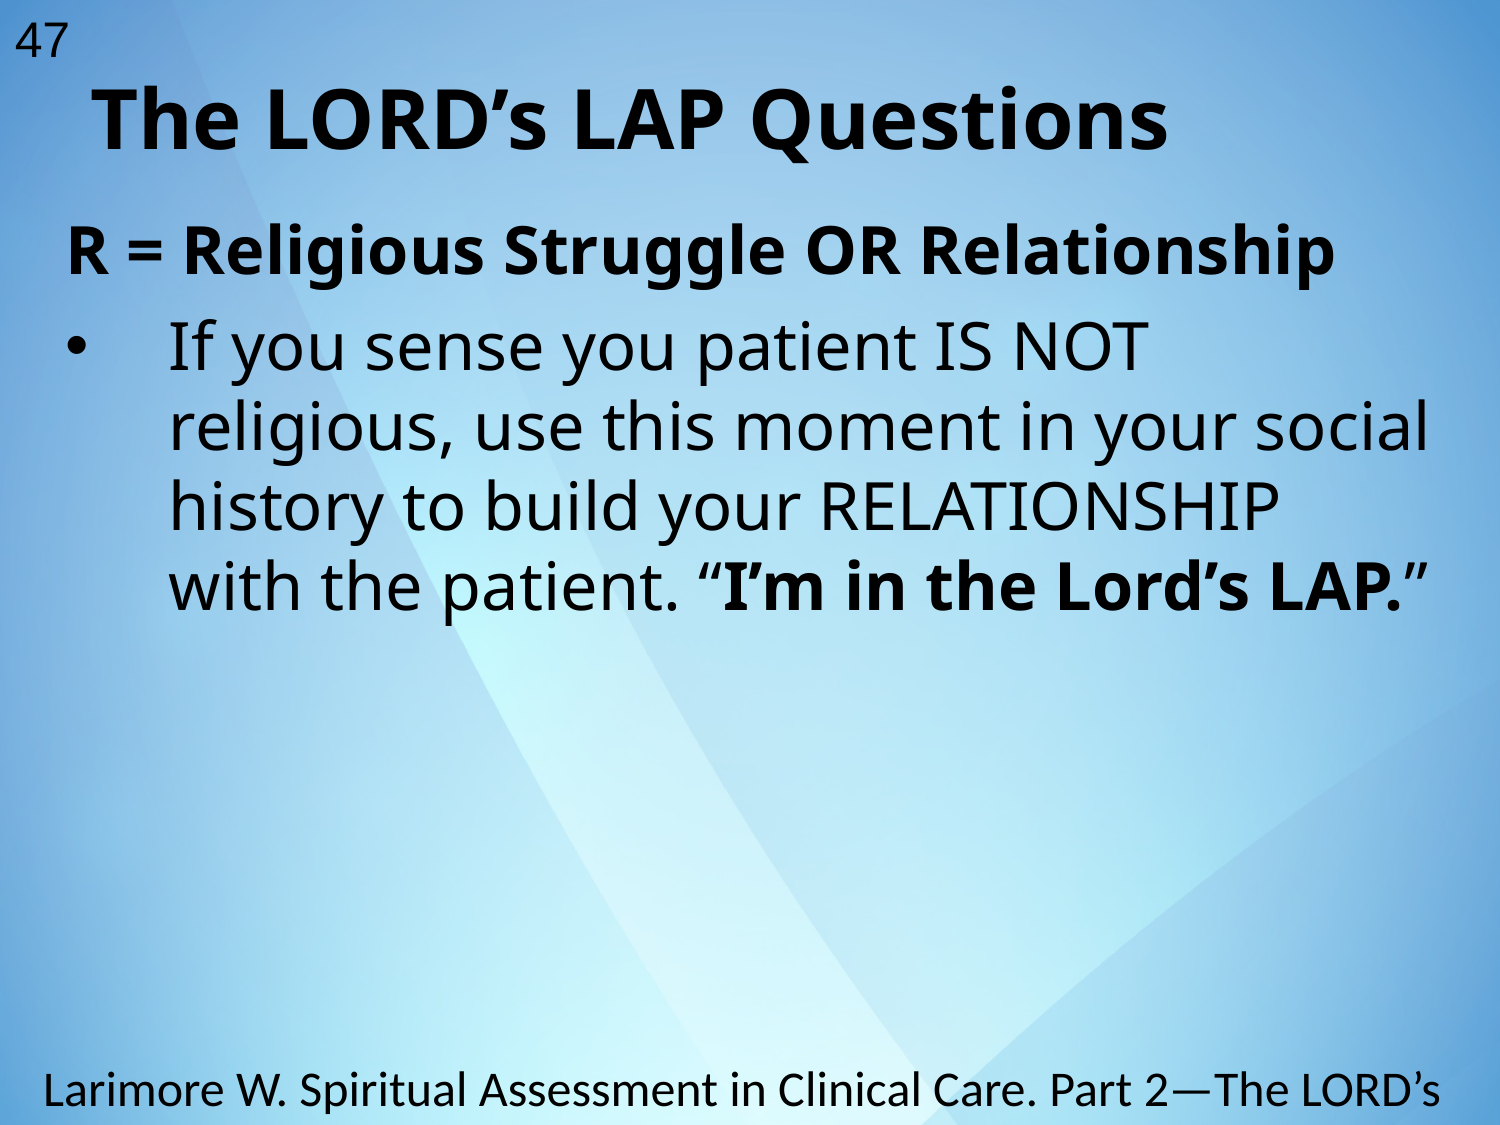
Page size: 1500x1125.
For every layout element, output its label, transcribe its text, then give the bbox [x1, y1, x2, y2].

list R = Religious Struggle OR Relationship If you sense you patient IS NOT religious, use this moment in your social history to build your RELATIONSHIP with the patient. “I’m in the Lord’s LAP.” [50, 200, 1450, 906]
picture [0, 0, 1500, 1125]
slide_number 47 [0, 0, 150, 63]
text_box The LORD’s LAP Questions [74, 12, 1425, 220]
text_box Larimore W. Spiritual Assessment in Clinical Care. Part 2—The LORD’s [28, 1049, 1472, 1124]
